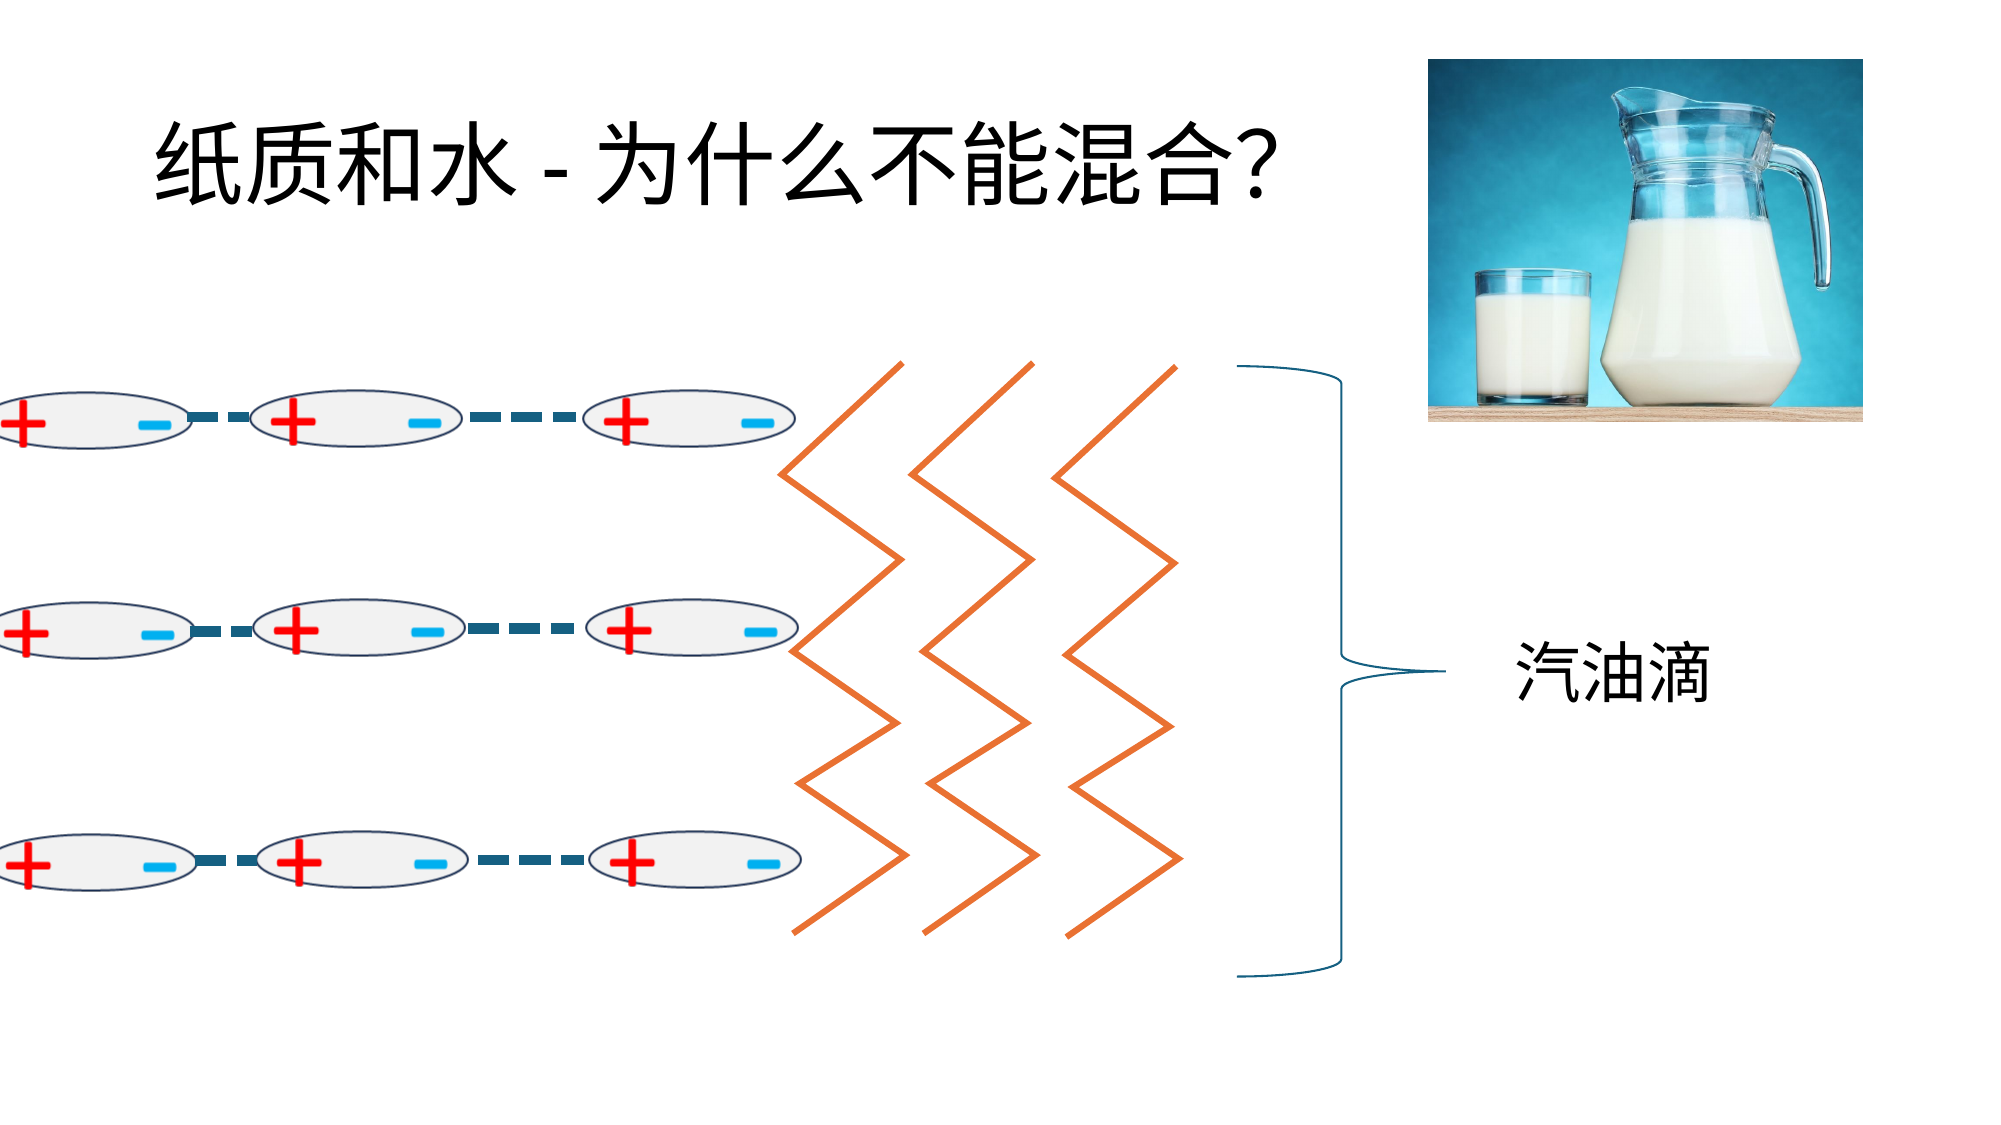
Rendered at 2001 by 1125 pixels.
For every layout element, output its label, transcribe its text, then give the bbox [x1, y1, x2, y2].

picture [537, 285, 868, 1020]
text_box [865, 700, 898, 742]
text_box [910, 361, 1038, 935]
picture [1427, 59, 1863, 423]
text_box [1236, 365, 1446, 978]
title 纸质和水-为什么不能混合？ [137, 59, 1427, 278]
picture [0, 285, 535, 1023]
text_box 汽油滴 [1499, 623, 2000, 718]
text_box [1053, 365, 1181, 938]
text_box [868, 828, 907, 883]
text_box [863, 361, 904, 592]
